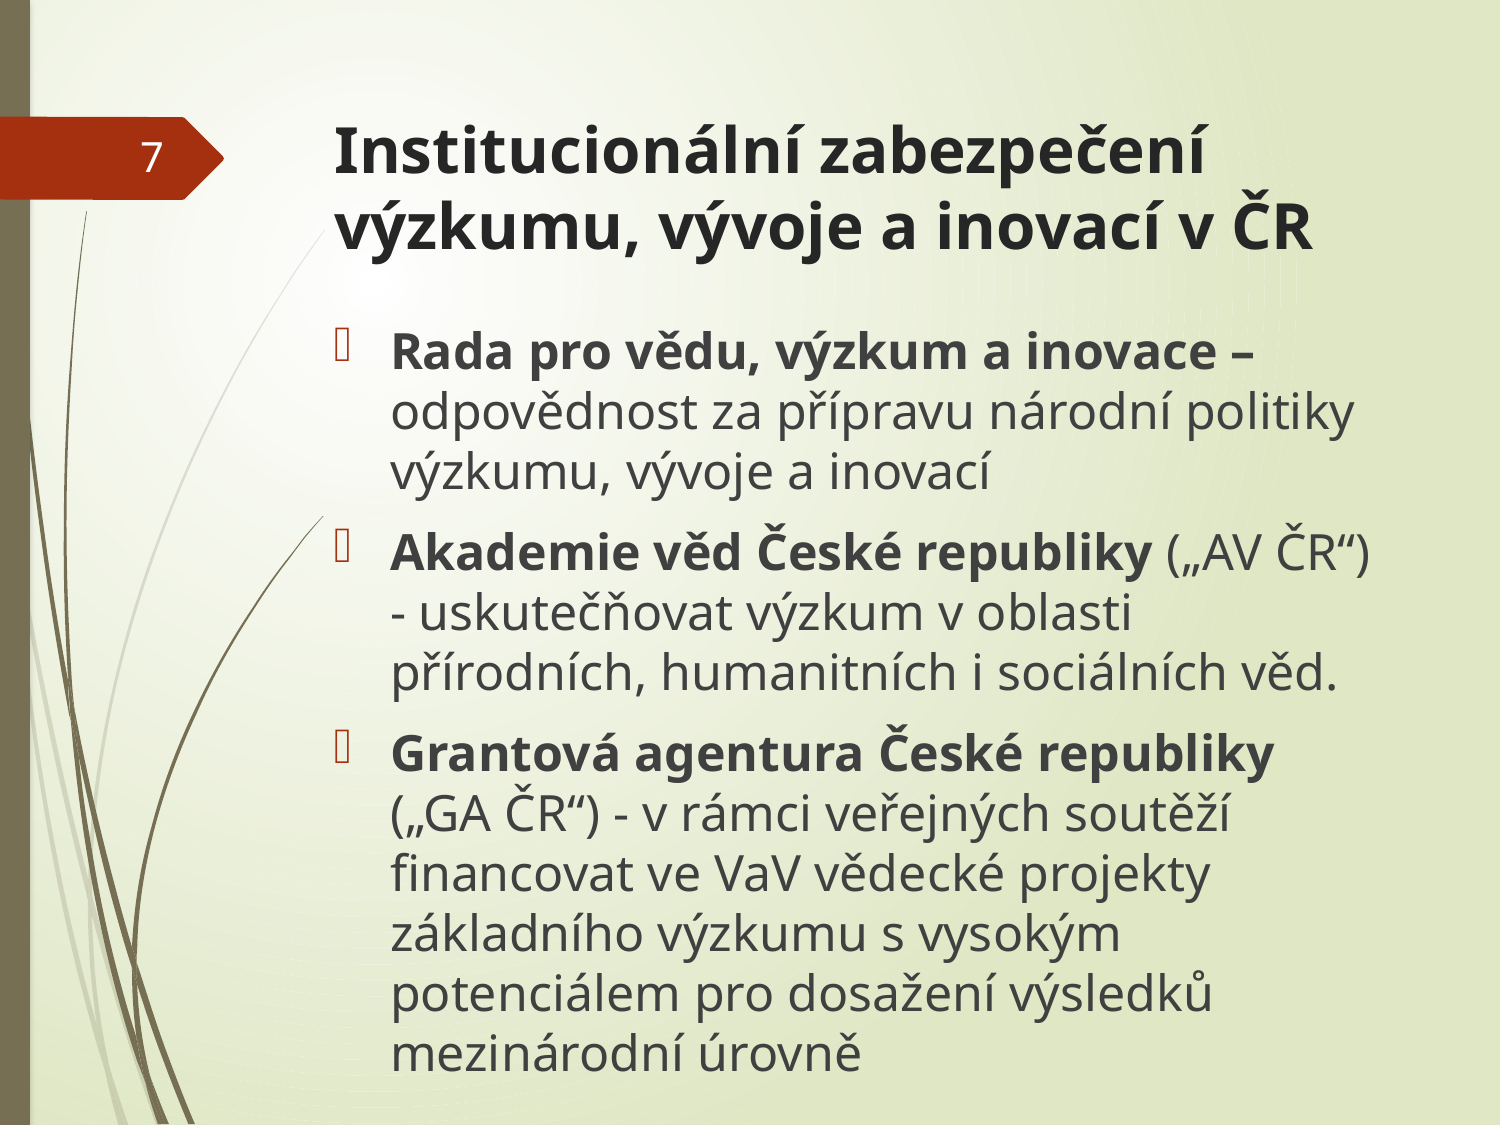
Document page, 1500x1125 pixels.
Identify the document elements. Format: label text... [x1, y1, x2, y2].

list Rada pro vědu, výzkum a inovace – odpovědnost za přípravu národní politiky výzkumu, vývoje a inovací Akademie věd České republiky („AV ČR“) - uskutečňovat výzkum v oblasti přírodních, humanitních i sociálních věd. Grantová agentura České republiky („GA ČR“) - v rámci veřejných soutěží financovat ve VaV vědecké projekty základního výzkumu s vysokým potenciálem pro dosažení výsledků mezinárodní úrovně [318, 312, 1400, 970]
slide_number 7 [83, 129, 180, 190]
title Institucionální zabezpečení výzkumu, vývoje a inovací v ČR [319, 102, 1400, 312]
